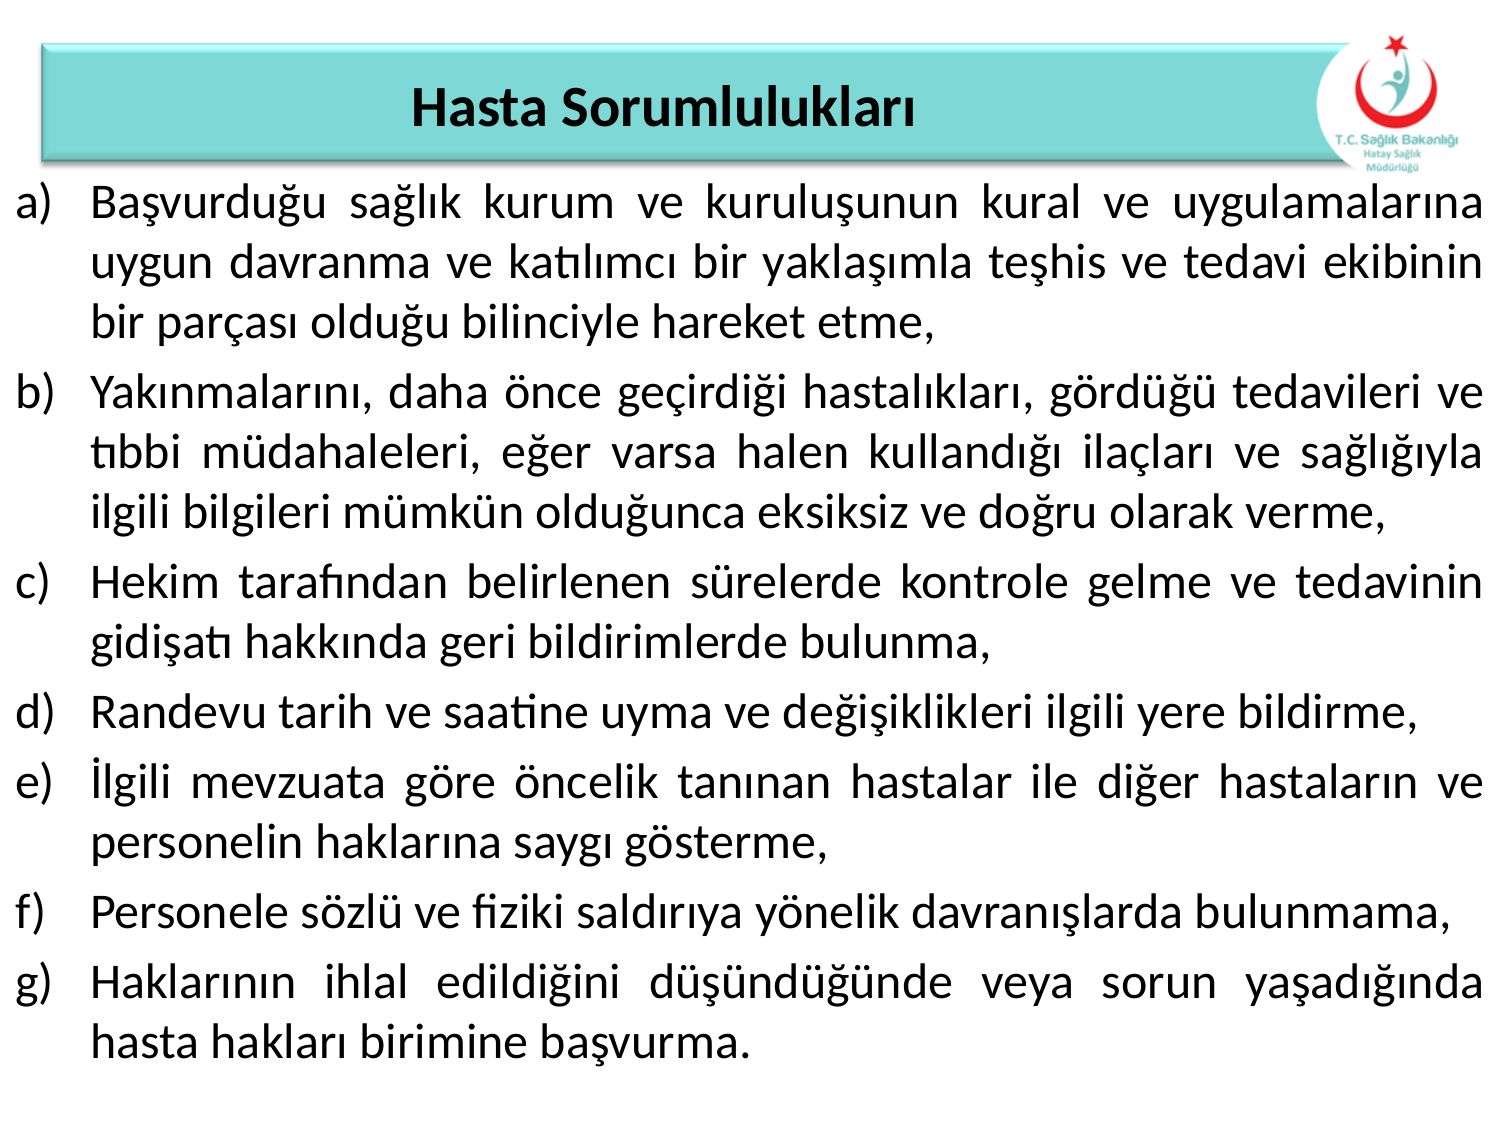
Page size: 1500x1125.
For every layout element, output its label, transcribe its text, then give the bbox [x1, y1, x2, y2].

list Başvurduğu sağlık kurum ve kuruluşunun kural ve uygulamalarına uygun davranma ve katılımcı bir yaklaşımla teşhis ve tedavi ekibinin bir parçası olduğu bilinciyle hareket etme, Yakınmalarını, daha önce geçirdiği hastalıkları, gördüğü tedavileri ve tıbbi müdahaleleri, eğer varsa halen kullandığı ilaçları ve sağlığıyla ilgili bilgileri mümkün olduğunca eksiksiz ve doğru olarak verme, Hekim tarafından belirlenen sürelerde kontrole gelme ve tedavinin gidişatı hakkında geri bildirimlerde bulunma, Randevu tarih ve saatine uyma ve değişiklikleri ilgili yere bildirme, İlgili mevzuata göre öncelik tanınan hastalar ile diğer hastaların ve personelin haklarına saygı gösterme, Personele sözlü ve fiziki saldırıya yönelik davranışlarda bulunmama, Haklarının ihlal edildiğini düşündüğünde veya sorun yaşadığında hasta hakları birimine başvurma. [0, 160, 1500, 1125]
picture [0, 0, 1500, 160]
title Hasta Sorumlulukları [0, 45, 1329, 160]
